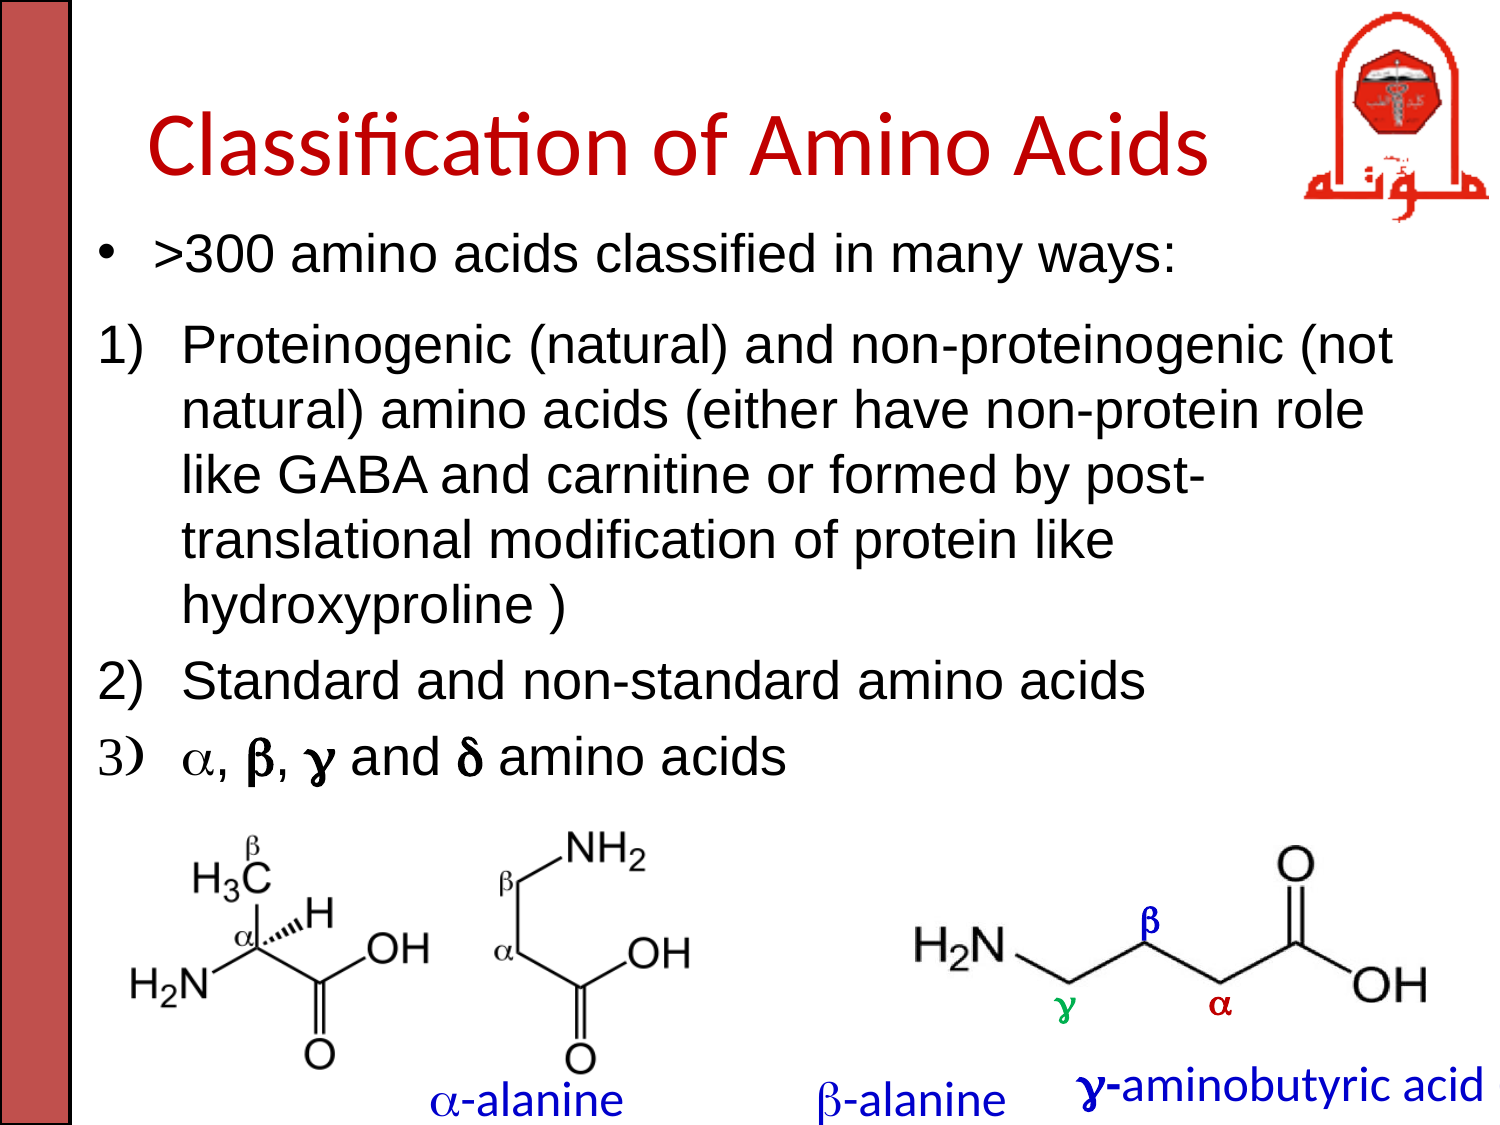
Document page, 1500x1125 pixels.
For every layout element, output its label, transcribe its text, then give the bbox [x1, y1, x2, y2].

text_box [123, 822, 1022, 1125]
title Classification of Amino Acids [72, 45, 1295, 233]
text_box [820, 845, 1500, 1111]
picture [1300, 9, 1489, 223]
list >300 amino acids classified in many ways: Proteinogenic (natural) and non-proteinogenic (not natural) amino acids (either have non-protein role like GABA and carnitine or formed by post-translational modification of protein like hydroxyproline ) Standard and non-standard amino acids , ,  and  amino acids [82, 210, 1454, 1125]
text_box [0, 0, 72, 1125]
